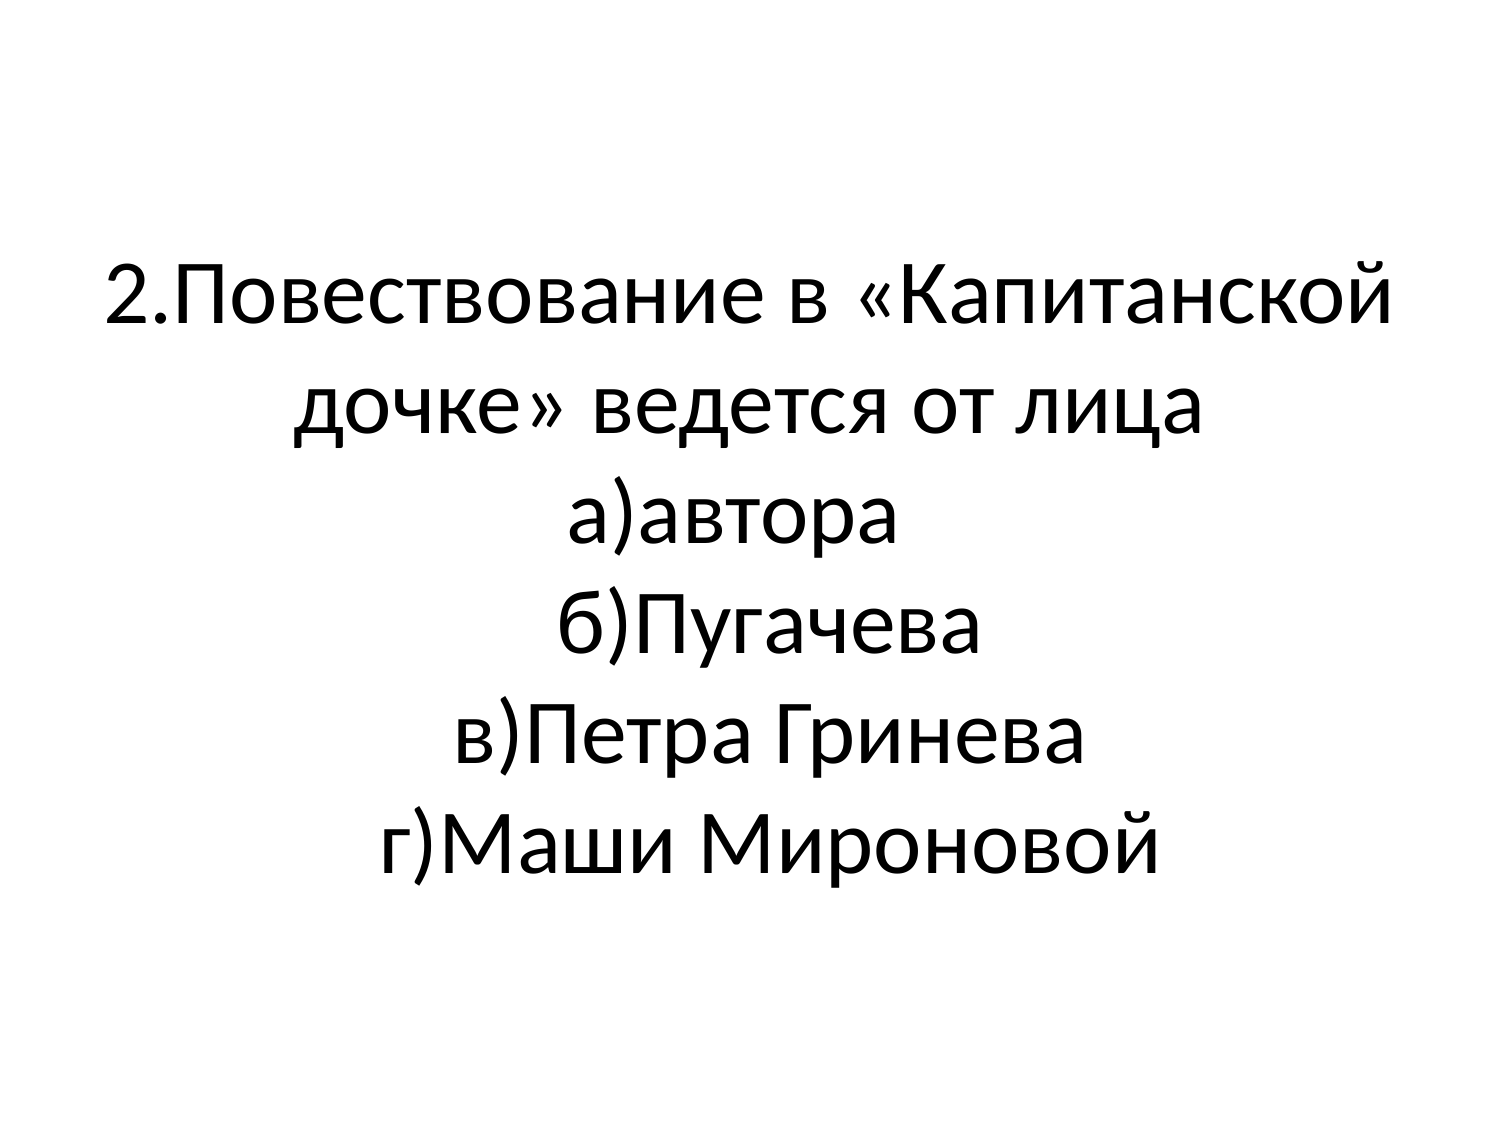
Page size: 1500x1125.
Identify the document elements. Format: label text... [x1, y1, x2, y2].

title 2.Повествование в «Капитанской дочке» ведется от лица а)автора б)Пугачева в)Петра Гринева г)Маши Мироновой [75, 45, 1425, 1079]
